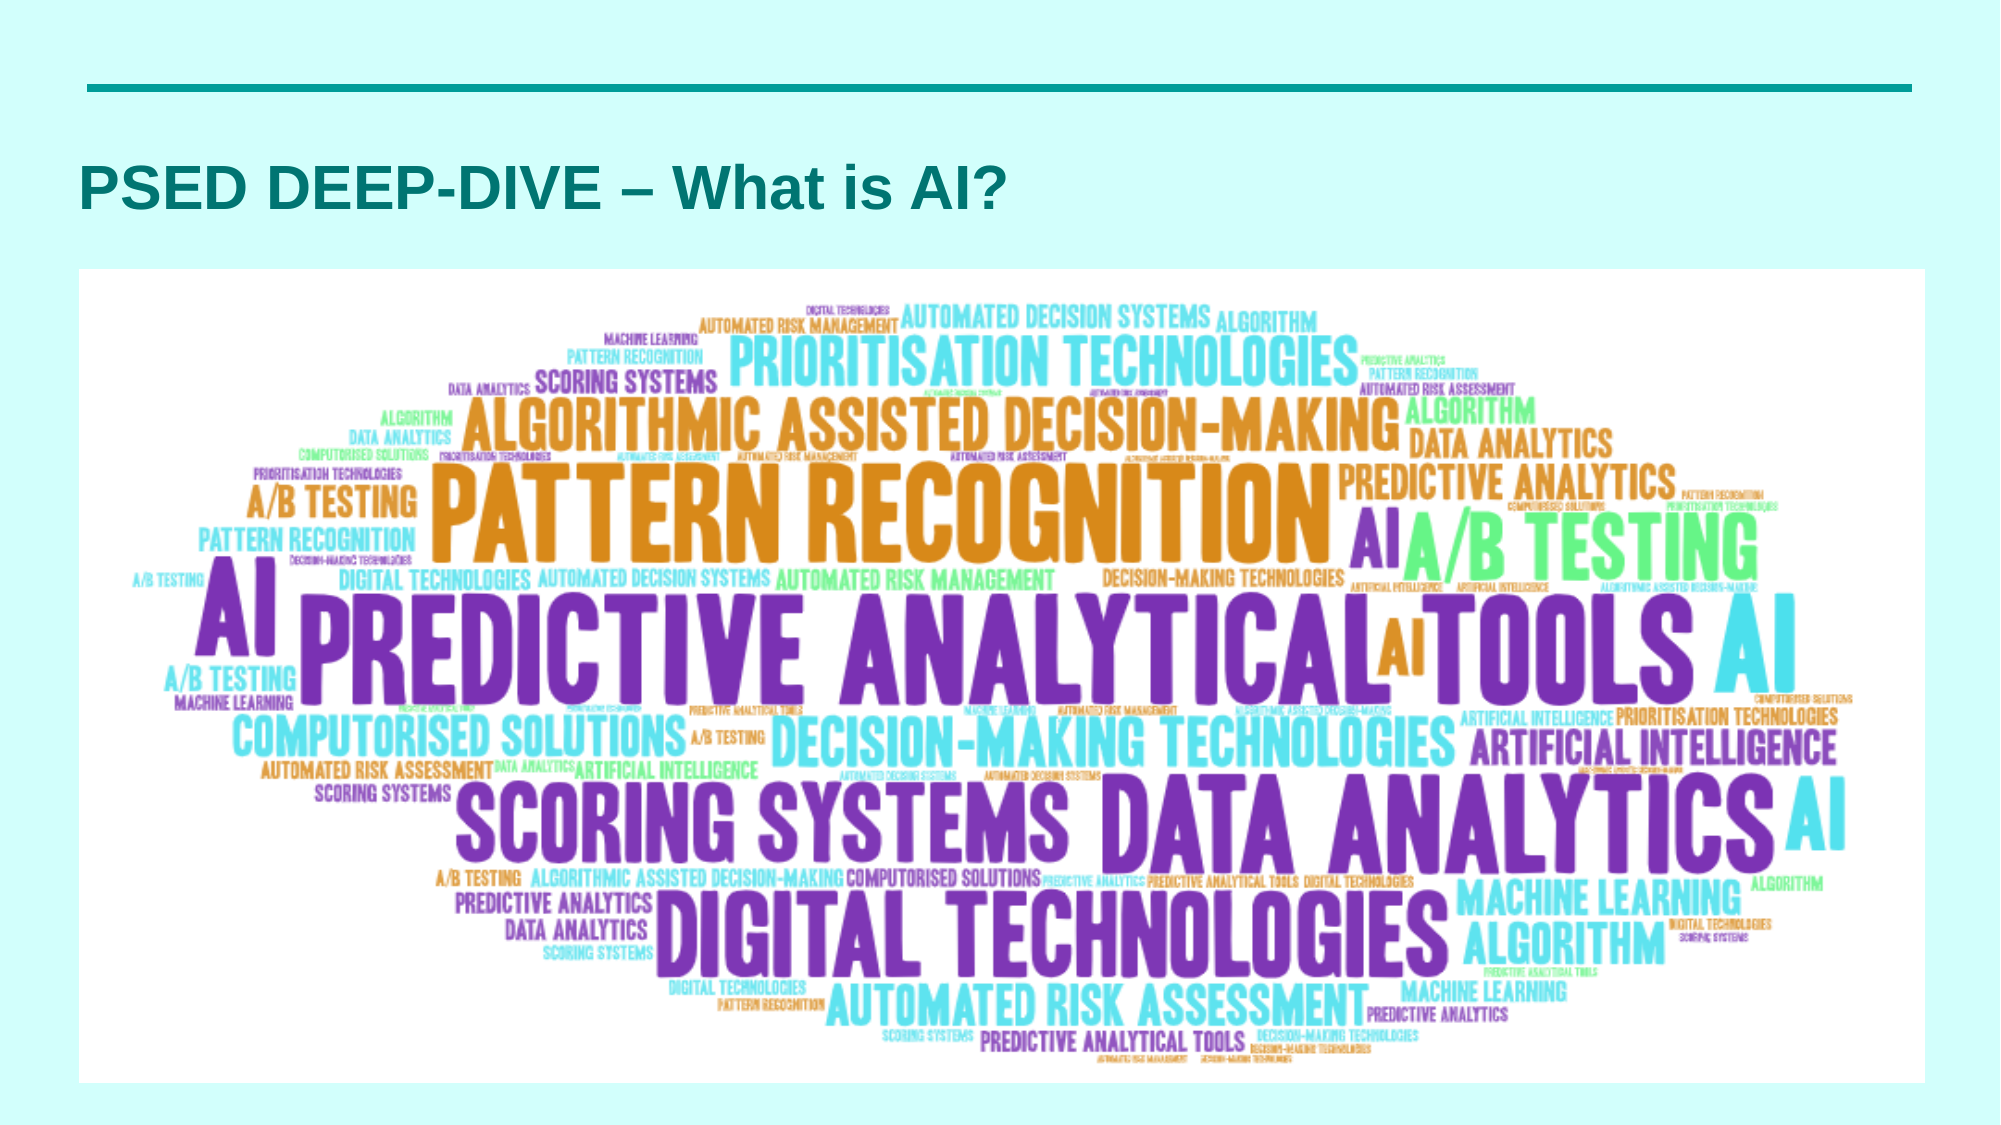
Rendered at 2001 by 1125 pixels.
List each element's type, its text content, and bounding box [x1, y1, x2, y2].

title PSED DEEP-DIVE – What is AI? [78, 147, 1911, 269]
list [78, 269, 1925, 1083]
